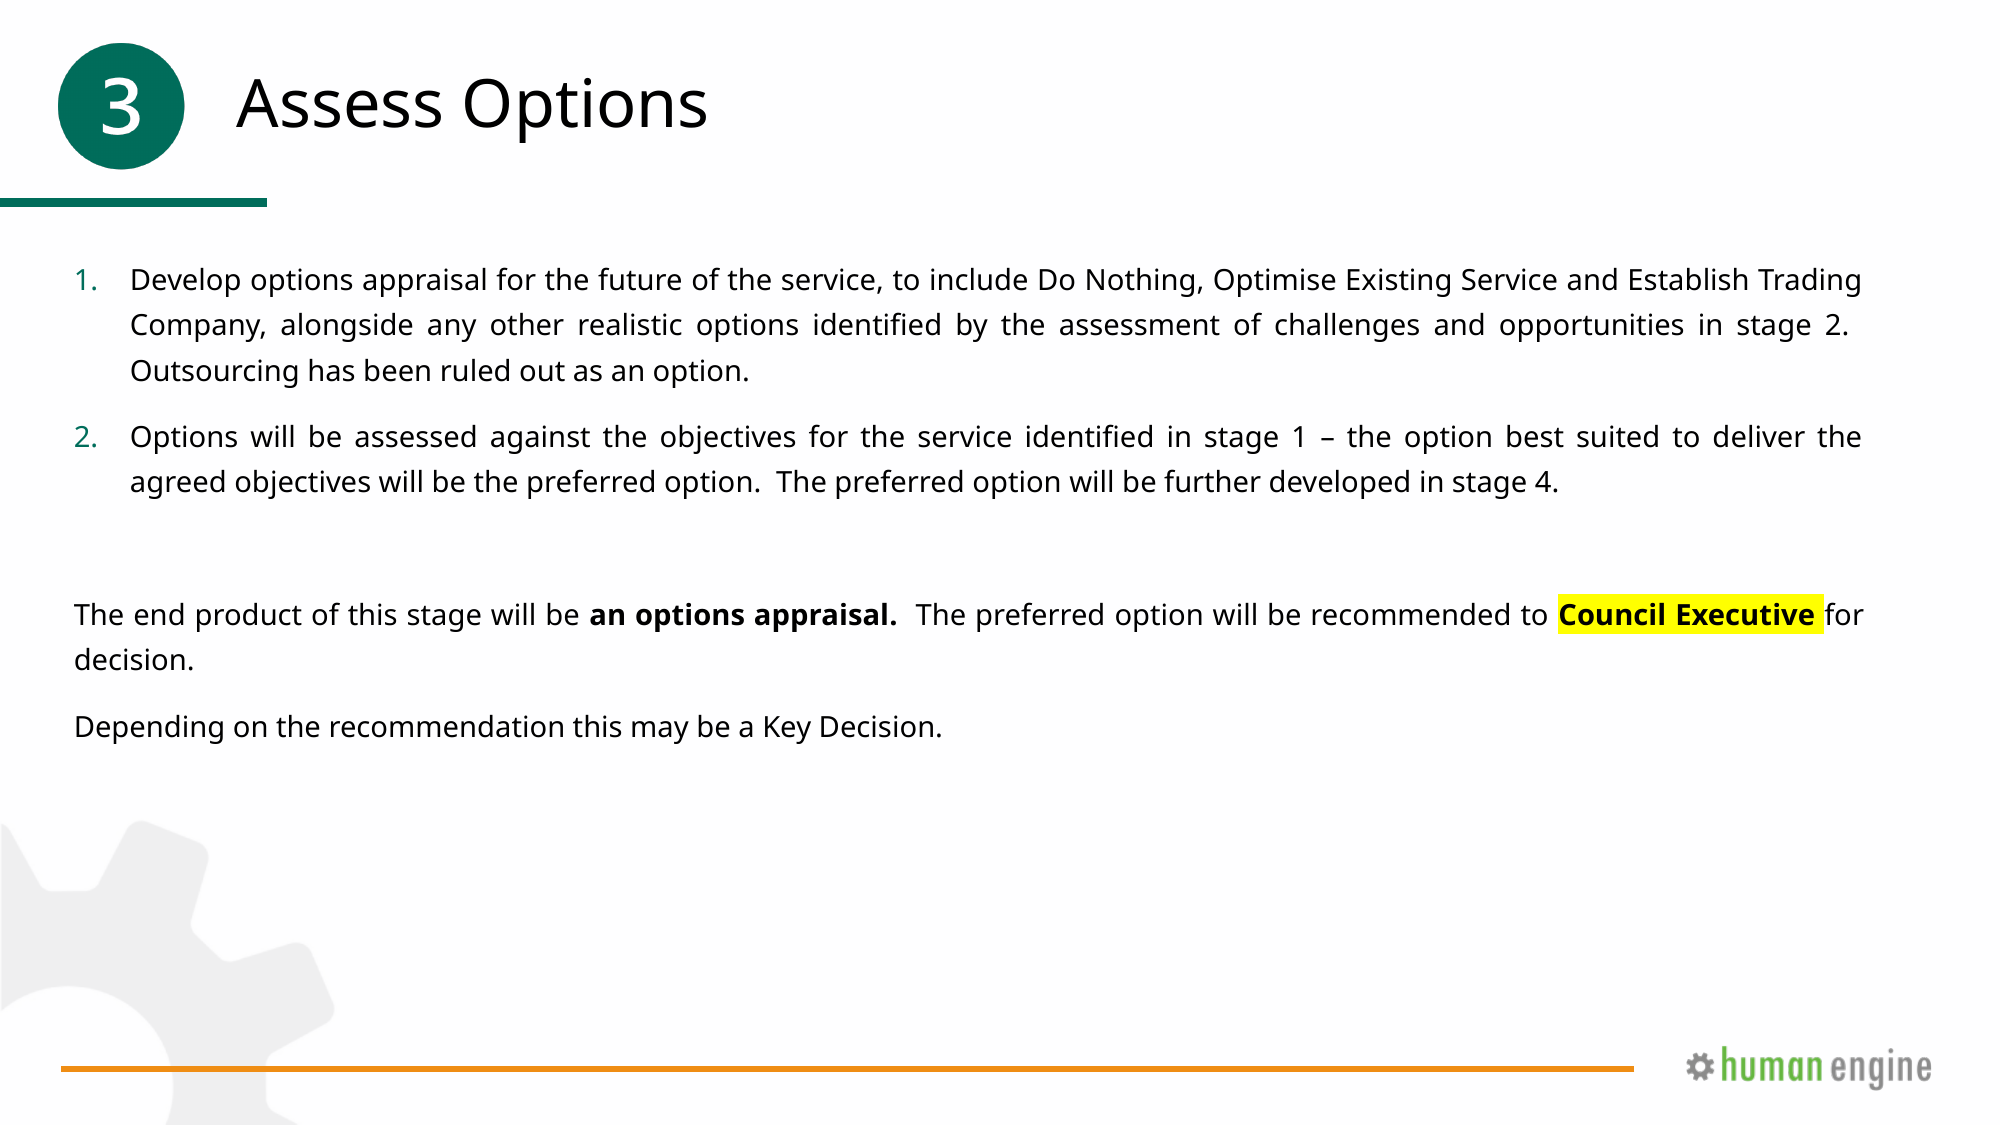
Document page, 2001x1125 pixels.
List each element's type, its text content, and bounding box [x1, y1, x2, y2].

picture [1678, 1038, 1938, 1096]
title Assess Options [221, 43, 1866, 170]
picture [41, 26, 201, 186]
list Develop options appraisal for the future of the service, to include Do Nothing, Optimise Existing Service and Establish Trading Company, alongside any other realistic options identified by the assessment of challenges and opportunities in stage 2. Outsourcing has been ruled out as an option. Options will be assessed against the objectives for the service identified in stage 1 – the option best suited to deliver the agreed objectives will be the preferred option. The preferred option will be further developed in stage 4. The end product of this stage will be an options appraisal. The preferred option will be recommended to Council Executive for decision. Depending on the recommendation this may be a Key Decision. [58, 243, 1880, 985]
